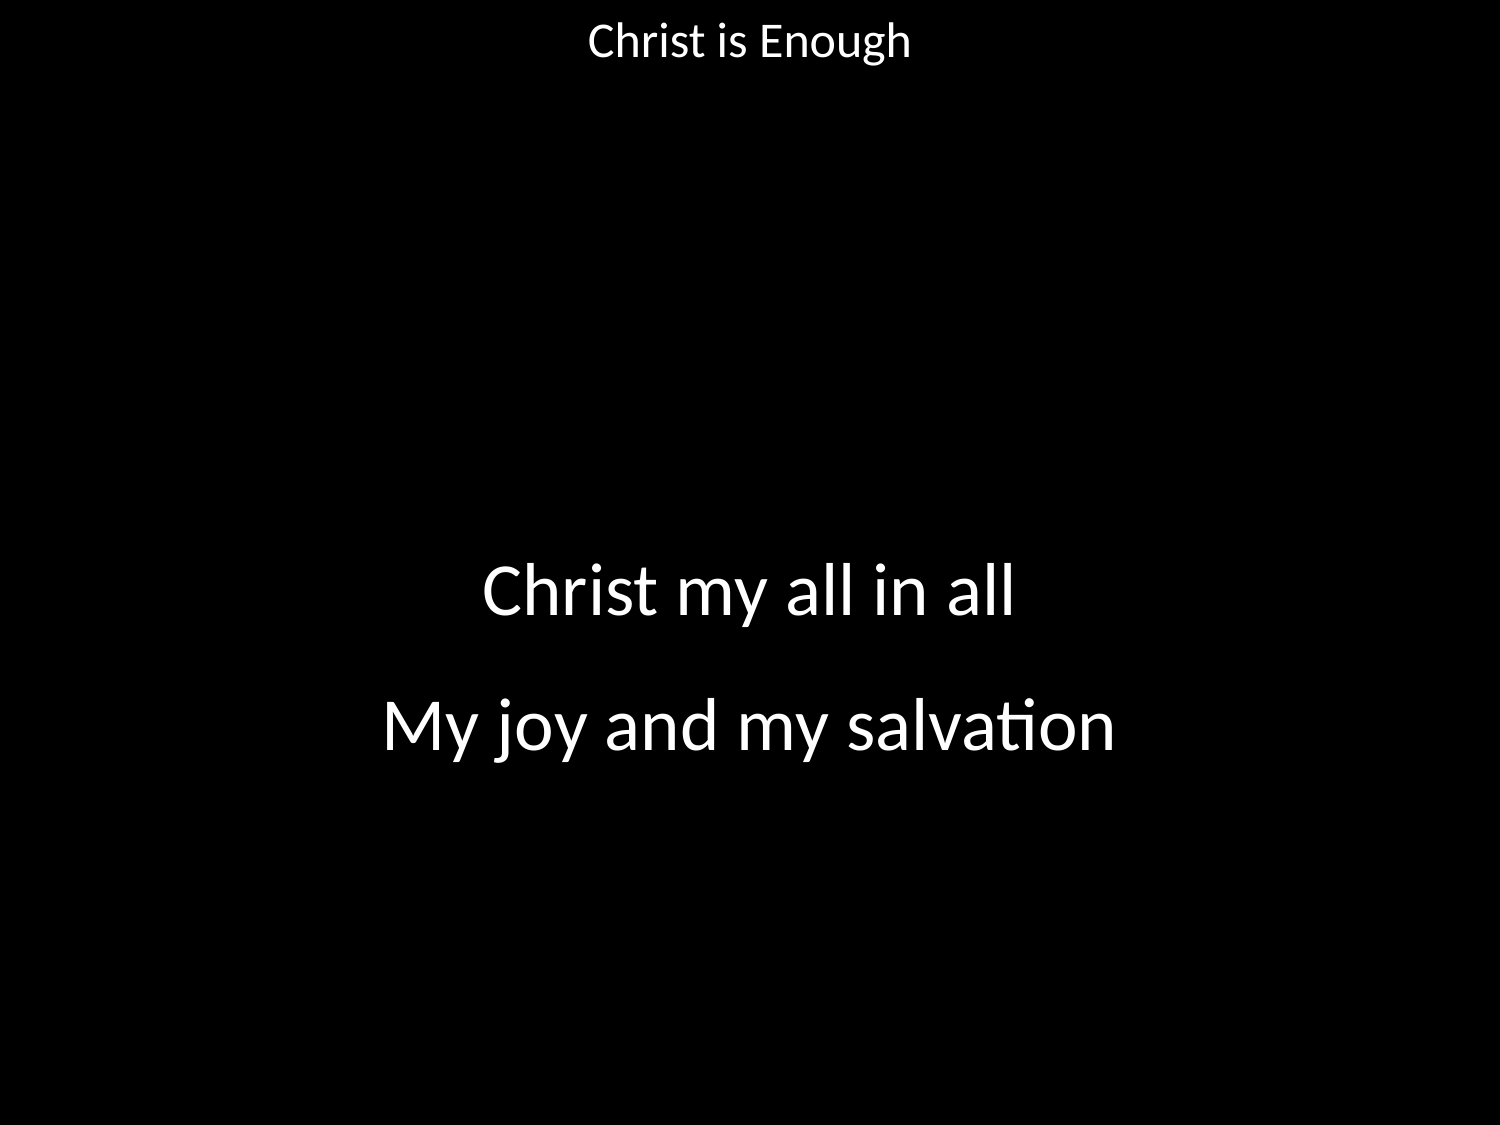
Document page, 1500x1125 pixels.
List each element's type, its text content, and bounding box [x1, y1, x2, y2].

list Christ is Enough [0, 0, 1500, 75]
list Christ my all in all My joy and my salvation [0, 149, 1500, 1110]
